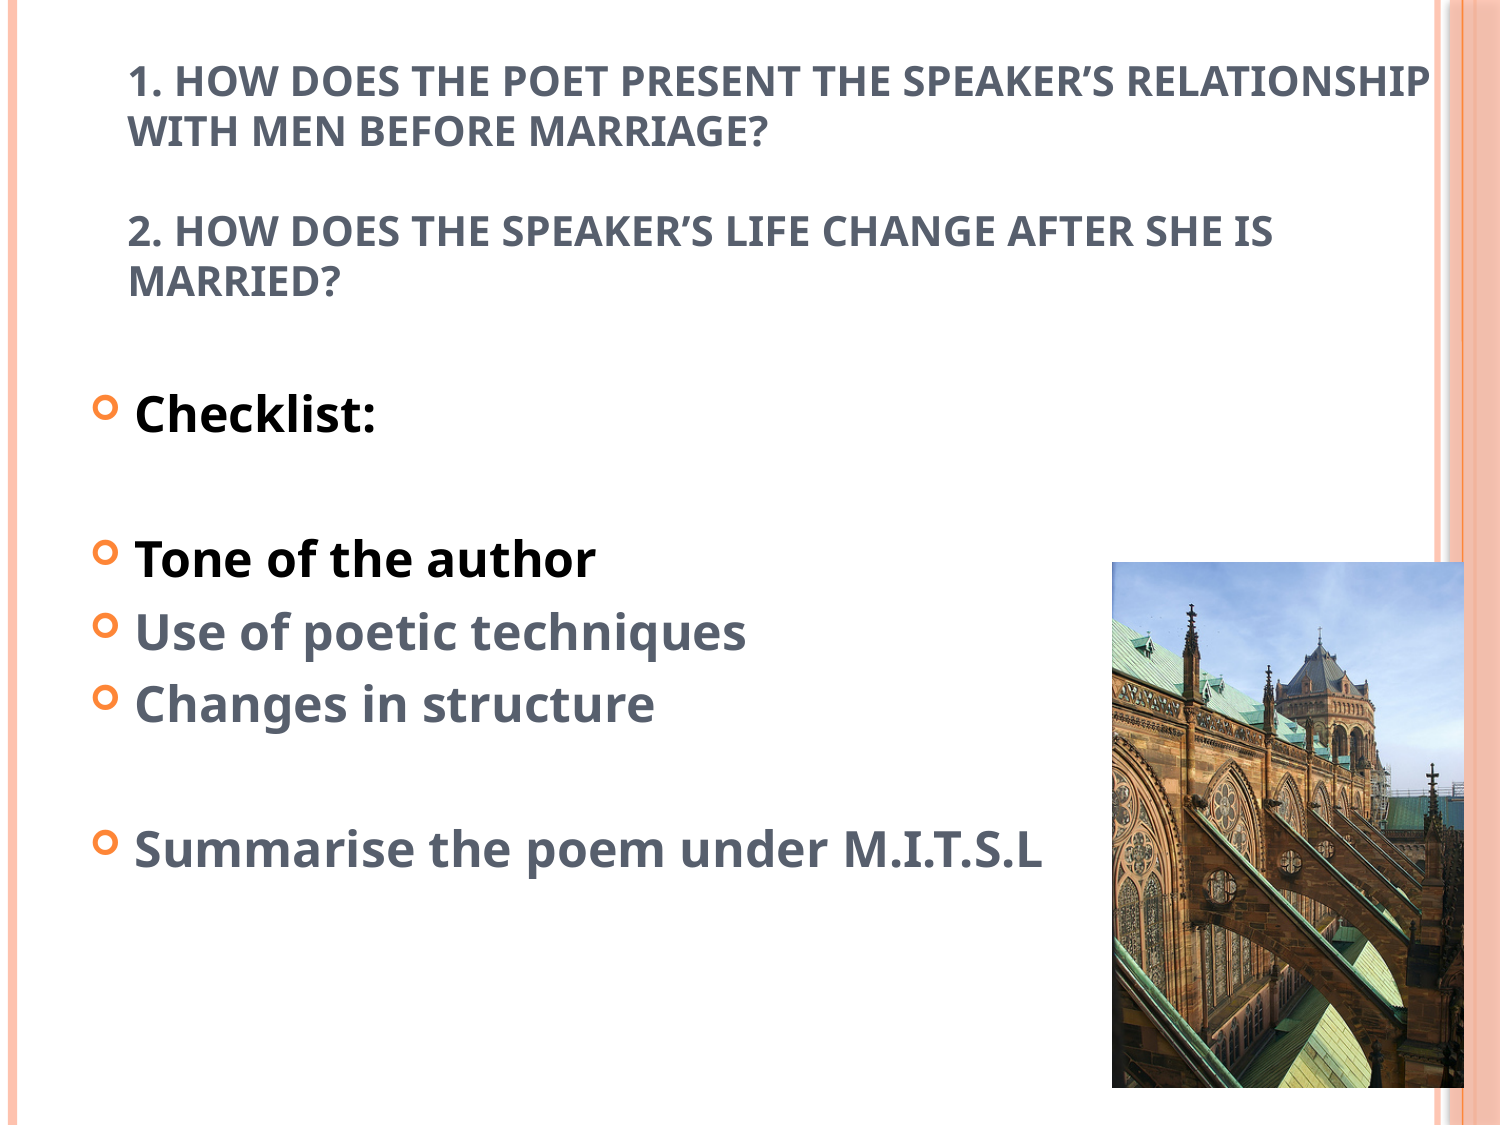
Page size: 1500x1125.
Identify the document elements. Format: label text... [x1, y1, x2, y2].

picture [1111, 561, 1464, 1088]
list Checklist: Tone of the author Use of poetic techniques Changes in structure Summarise the poem under M.I.T.S.L [75, 375, 1425, 1075]
title 1. How does the poet present the speaker’s relationship with men before marriage? 2. How does the speaker’s life change after she is married? [37, 0, 1463, 313]
